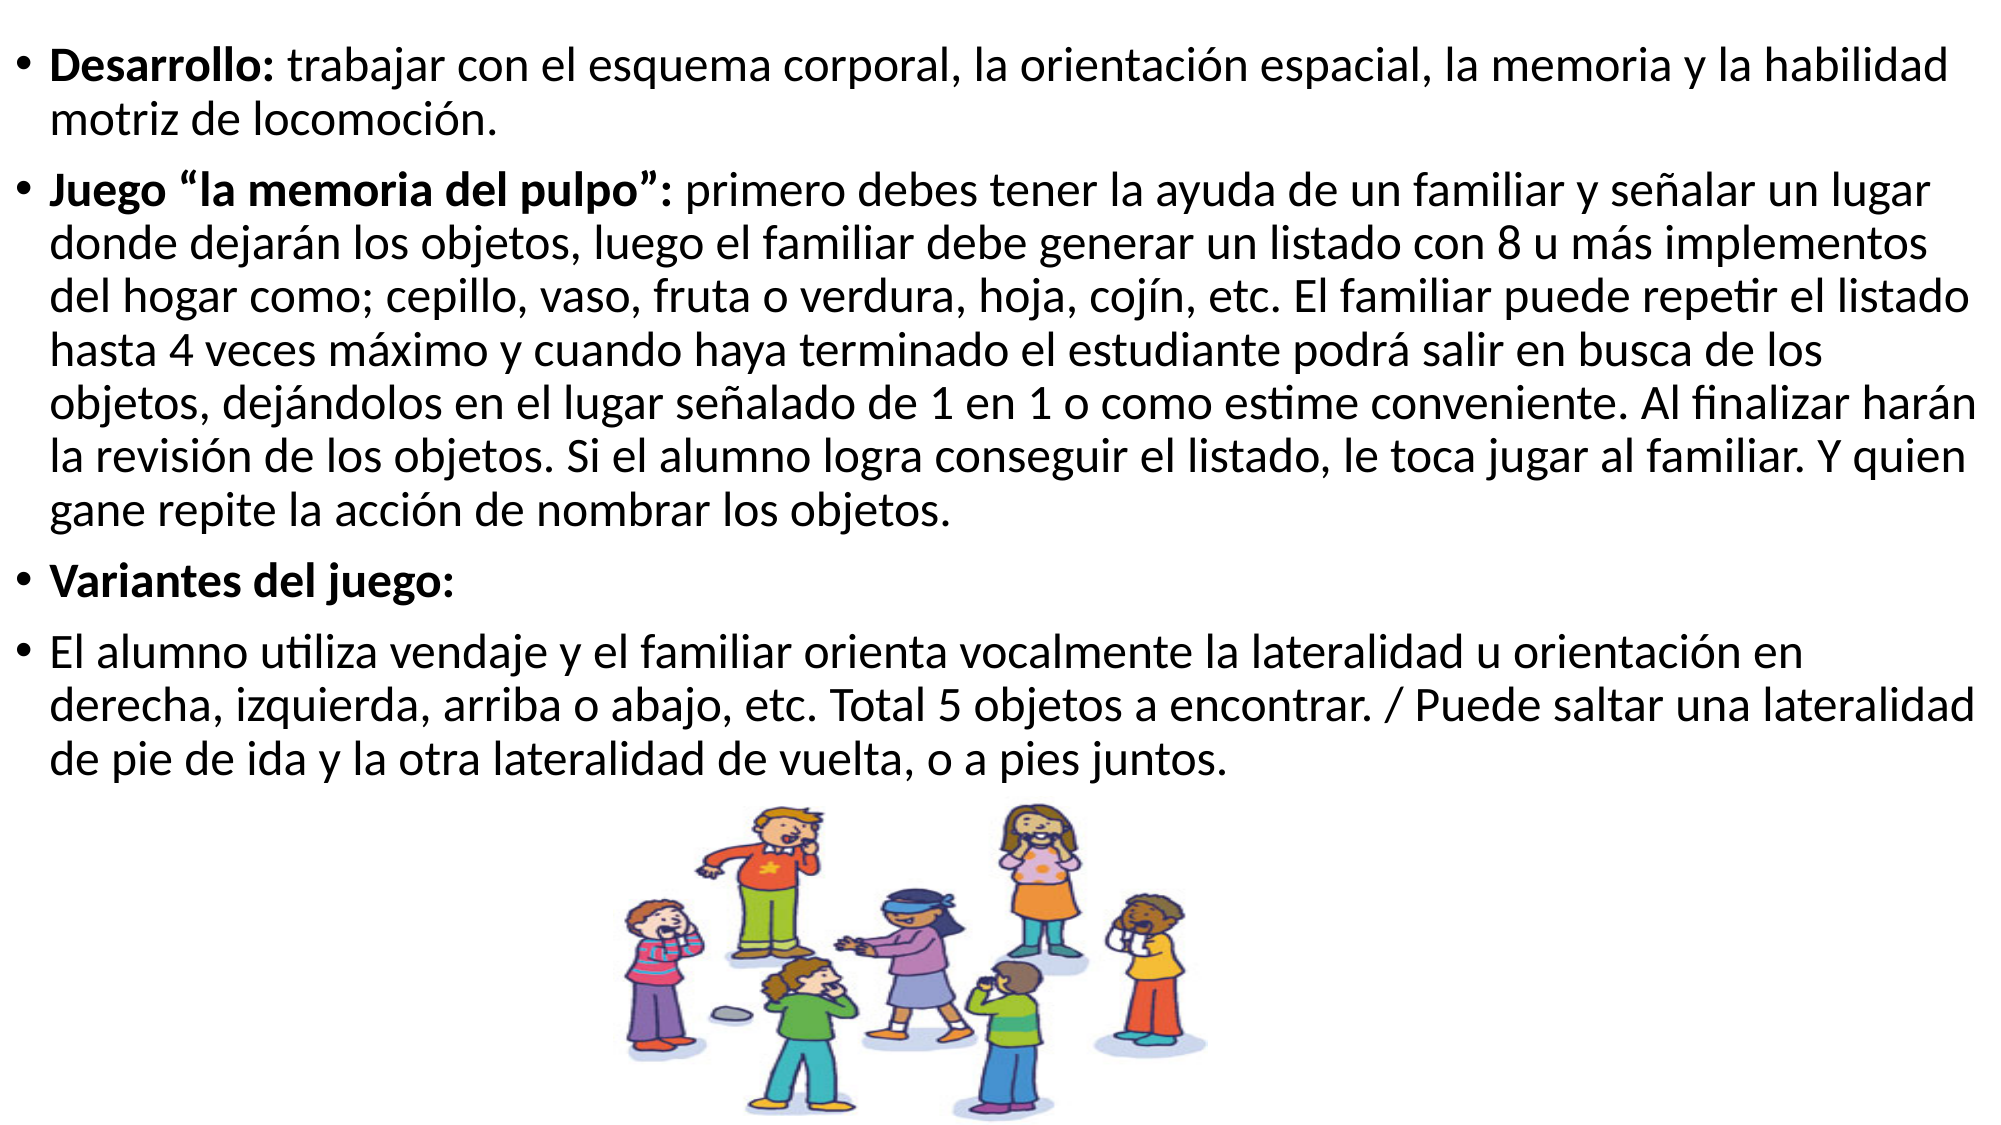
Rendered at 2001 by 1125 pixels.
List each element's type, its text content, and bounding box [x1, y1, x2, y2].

picture [613, 796, 1208, 1125]
list Desarrollo: trabajar con el esquema corporal, la orientación espacial, la memoria y la habilidad motriz de locomoción. Juego “la memoria del pulpo”: primero debes tener la ayuda de un familiar y señalar un lugar donde dejarán los objetos, luego el familiar debe generar un listado con 8 u más implementos del hogar como; cepillo, vaso, fruta o verdura, hoja, cojín, etc. El familiar puede repetir el listado hasta 4 veces máximo y cuando haya terminado el estudiante podrá salir en busca de los objetos, dejándolos en el lugar señalado de 1 en 1 o como estime conveniente. Al finalizar harán la revisión de los objetos. Si el alumno logra conseguir el listado, le toca jugar al familiar. Y quien gane repite la acción de nombrar los objetos. Variantes del juego: El alumno utiliza vendaje y el familiar orienta vocalmente la lateralidad u orientación en derecha, izquierda, arriba o abajo, etc. Total 5 objetos a encontrar. / Puede saltar una lateralidad de pie de ida y la otra lateralidad de vuelta, o a pies juntos. [0, 31, 2000, 941]
